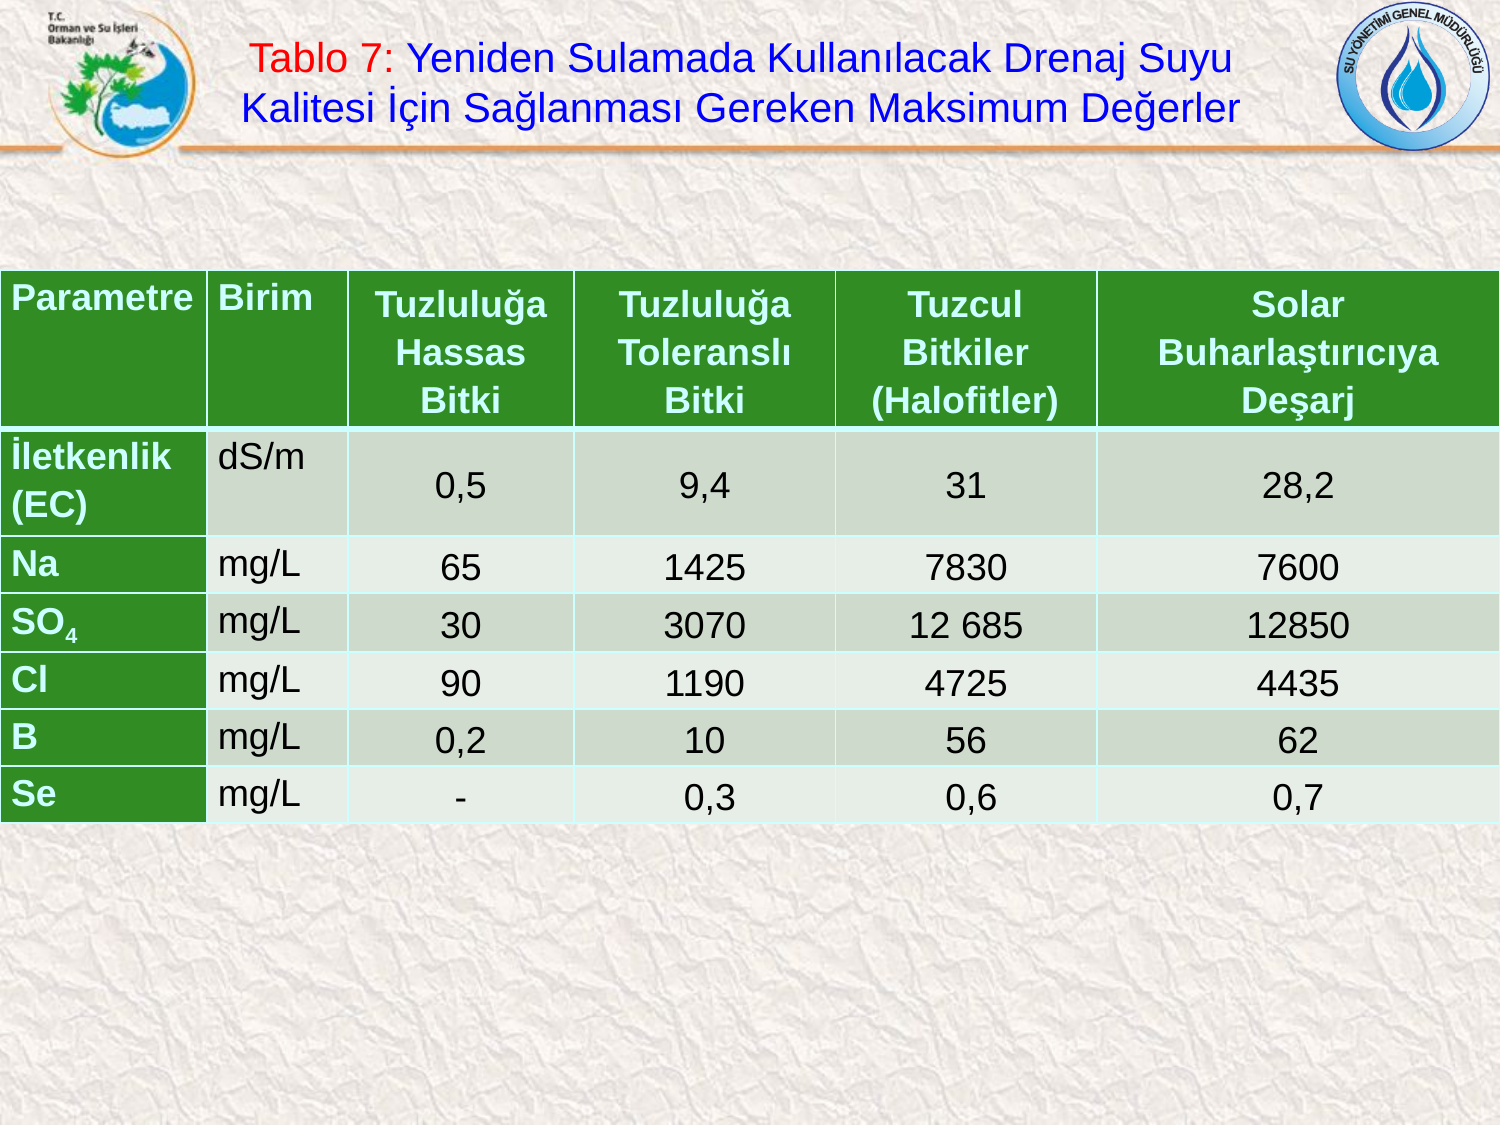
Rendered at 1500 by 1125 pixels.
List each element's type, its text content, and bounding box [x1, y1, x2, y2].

table_cell 62 [1098, 710, 1499, 765]
table_cell 0,5 [349, 432, 573, 535]
table_cell 30 [349, 594, 573, 651]
table_cell 12850 [1098, 594, 1499, 651]
table_cell 0,3 [575, 767, 835, 822]
table_cell 7600 [1098, 537, 1499, 592]
table_cell mg/L [208, 710, 347, 765]
picture [0, 824, 1500, 1125]
table_cell 9,4 [575, 432, 835, 535]
table_cell 56 [836, 710, 1096, 765]
table_cell mg/L [208, 594, 347, 651]
table_cell 0,6 [836, 767, 1096, 822]
table_cell mg/L [208, 653, 347, 708]
table_cell İletkenlik (EC) [1, 432, 206, 535]
table_cell Cl [1, 653, 206, 708]
table_cell 1190 [575, 653, 835, 708]
table_cell 90 [349, 653, 573, 708]
table_header Tuzluluğa Hassas Bitki [349, 271, 573, 426]
table_cell 1425 [575, 537, 835, 592]
table_cell 0,7 [1098, 767, 1499, 822]
table_cell 0,2 [349, 710, 573, 765]
table_cell Se [1, 767, 206, 822]
picture [0, 0, 1500, 269]
table_header Solar Buharlaştırıcıya Deşarj [1098, 271, 1499, 426]
table_cell 4725 [836, 653, 1096, 708]
table_cell 4435 [1098, 653, 1499, 708]
table_cell 12 685 [836, 594, 1096, 651]
table_cell - [349, 767, 573, 822]
table_header Tuzcul Bitkiler (Halofitler) [836, 271, 1096, 426]
table_cell 28,2 [1098, 432, 1499, 535]
table_header Birim [208, 271, 347, 426]
table_cell 3070 [575, 594, 835, 651]
table_cell Na [1, 537, 206, 592]
table_cell mg/L [208, 537, 347, 592]
table_header Parametre [1, 271, 206, 426]
table_cell mg/L [208, 767, 347, 822]
table_header Tuzluluğa Toleranslı Bitki [575, 271, 835, 426]
table_cell B [1, 710, 206, 765]
table_cell dS/m [208, 432, 347, 535]
table_cell SO4 [1, 594, 206, 651]
table_cell 31 [836, 432, 1096, 535]
table_cell 7830 [836, 537, 1096, 592]
table_cell 65 [349, 537, 573, 592]
table_cell 10 [575, 710, 835, 765]
text_box Tablo 7: Yeniden Sulamada Kullanılacak Drenaj Suyu Kalitesi İçin Sağlanması Gereken Maksimum Değerler [40, 23, 1442, 139]
